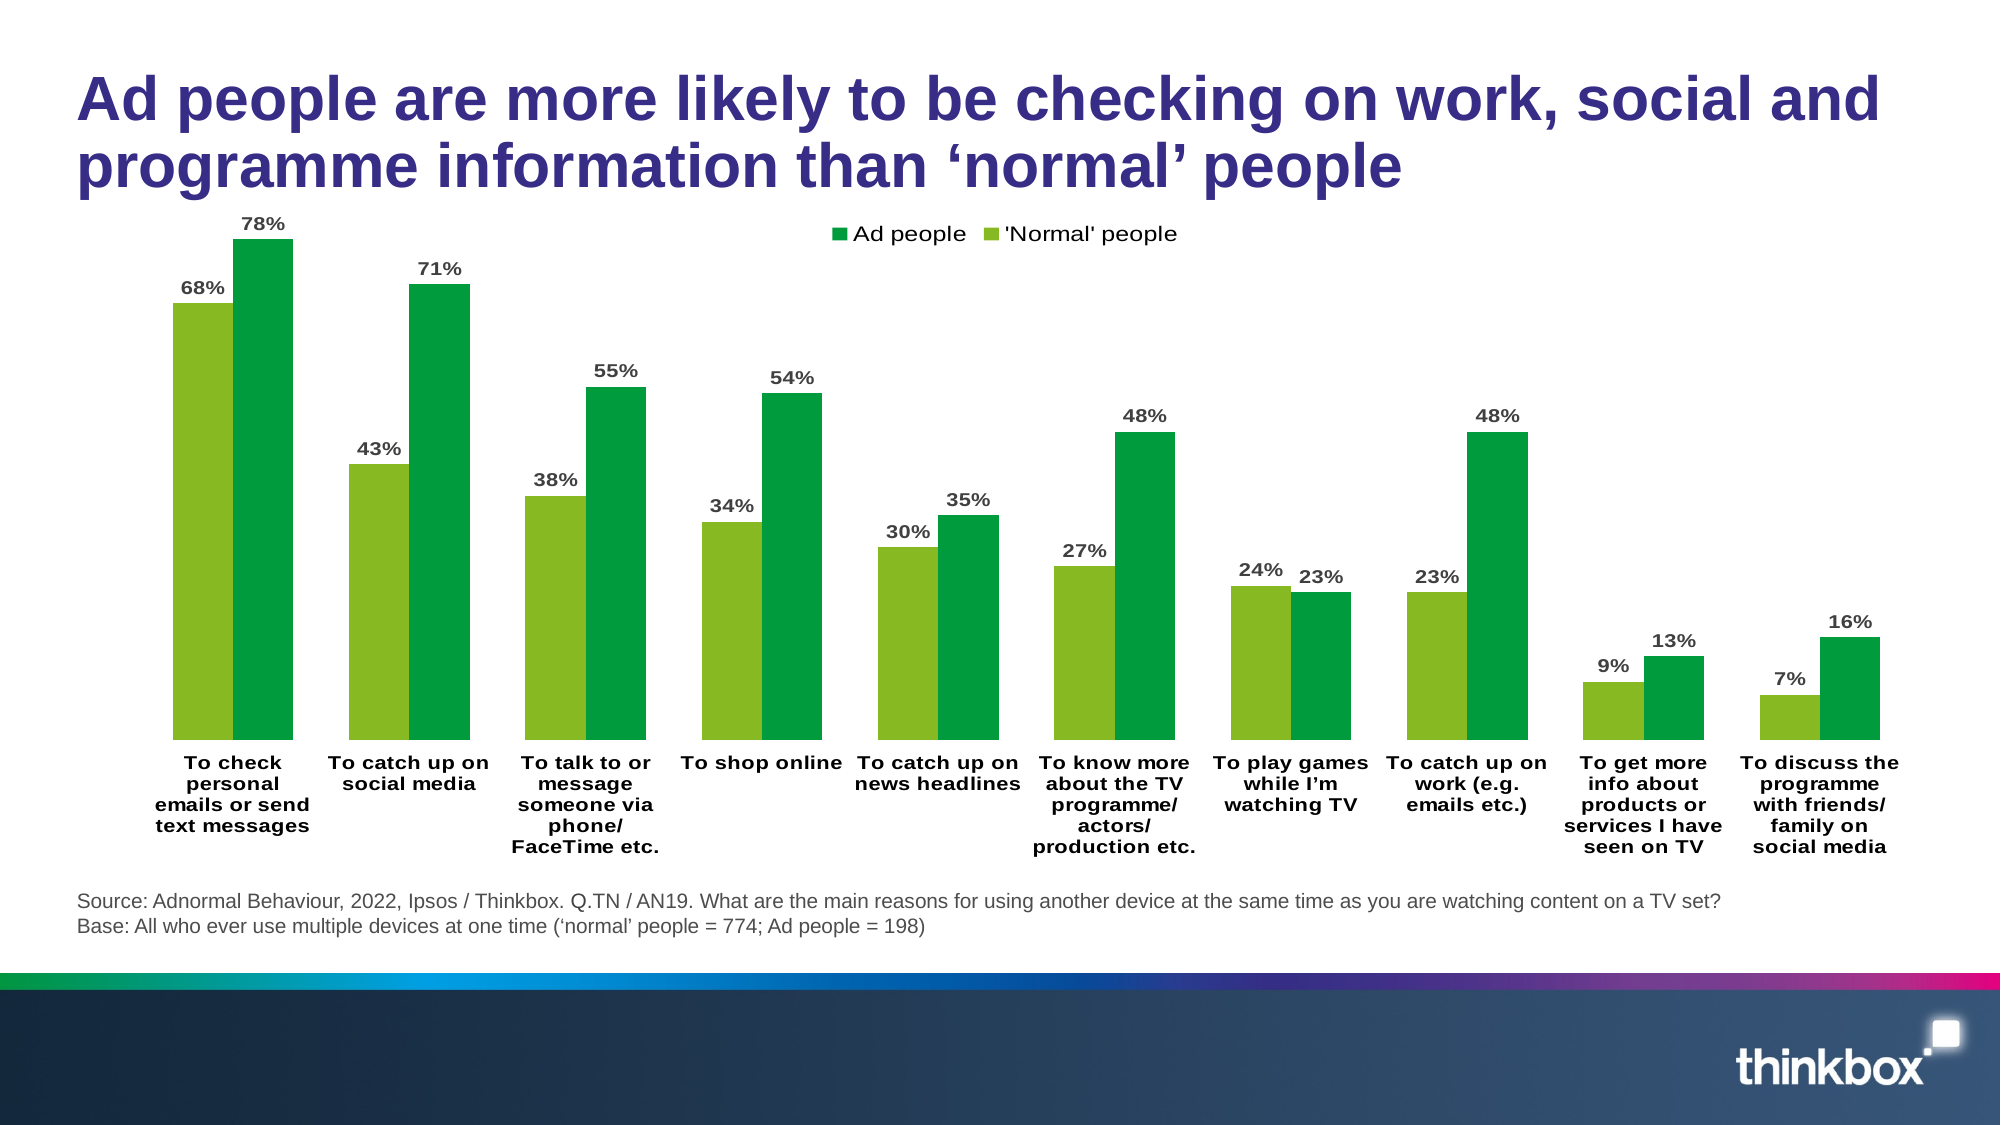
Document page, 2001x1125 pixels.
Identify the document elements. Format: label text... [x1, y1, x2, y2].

chart [102, 208, 1909, 858]
title Ad people are more likely to be checking on work, social and programme information than ‘normal’ people [60, 59, 1922, 227]
list Source: Adnormal Behaviour, 2022, Ipsos / Thinkbox. Q.TN / AN19. What are the main reasons for using another device at the same time as you are watching content on a TV set? Base: All who ever use multiple devices at one time (‘normal’ people = 774; Ad people = 198) [61, 880, 1922, 931]
picture [0, 973, 2000, 1125]
